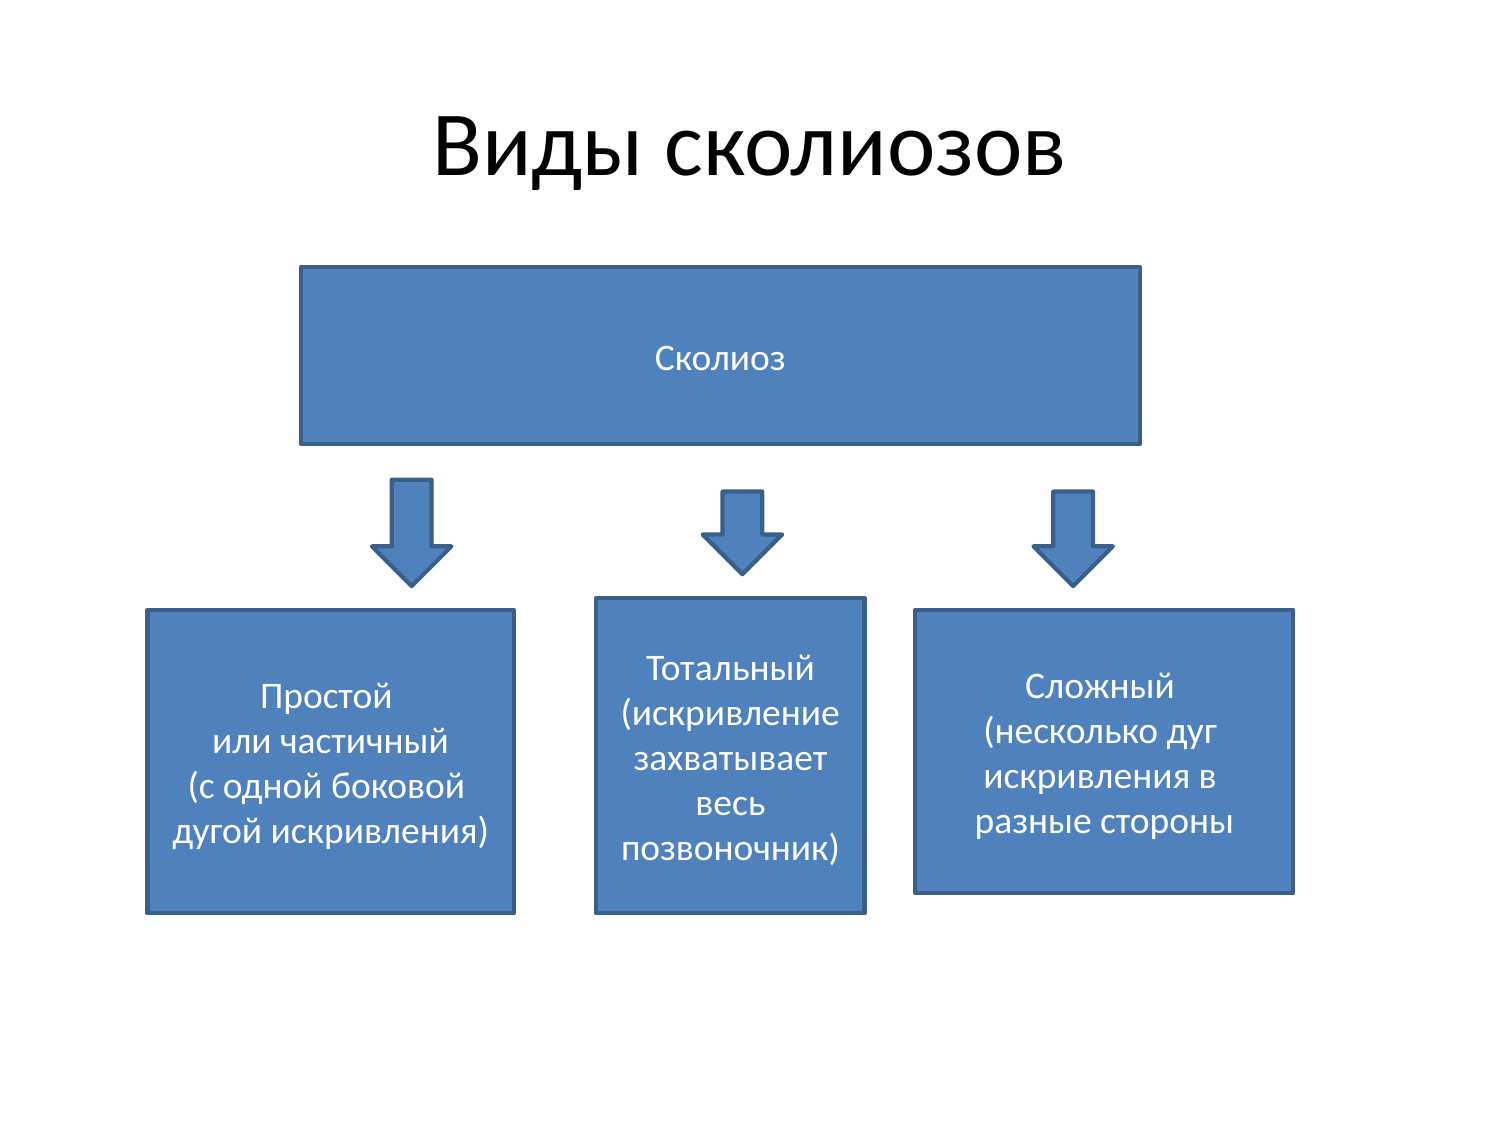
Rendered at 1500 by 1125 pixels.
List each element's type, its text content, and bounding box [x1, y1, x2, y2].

text_box Сколиоз [299, 265, 1142, 446]
text_box Тотальный (искривление захватывает весь позвоночник) [594, 596, 867, 915]
text_box [369, 477, 454, 589]
text_box Простой или частичный (с одной боковой дугой искривления) [145, 608, 516, 915]
text_box [1031, 489, 1115, 589]
title Виды сколиозов [75, 45, 1425, 233]
text_box [700, 489, 785, 577]
text_box Сложный (несколько дуг искривления в разные стороны [913, 608, 1295, 895]
